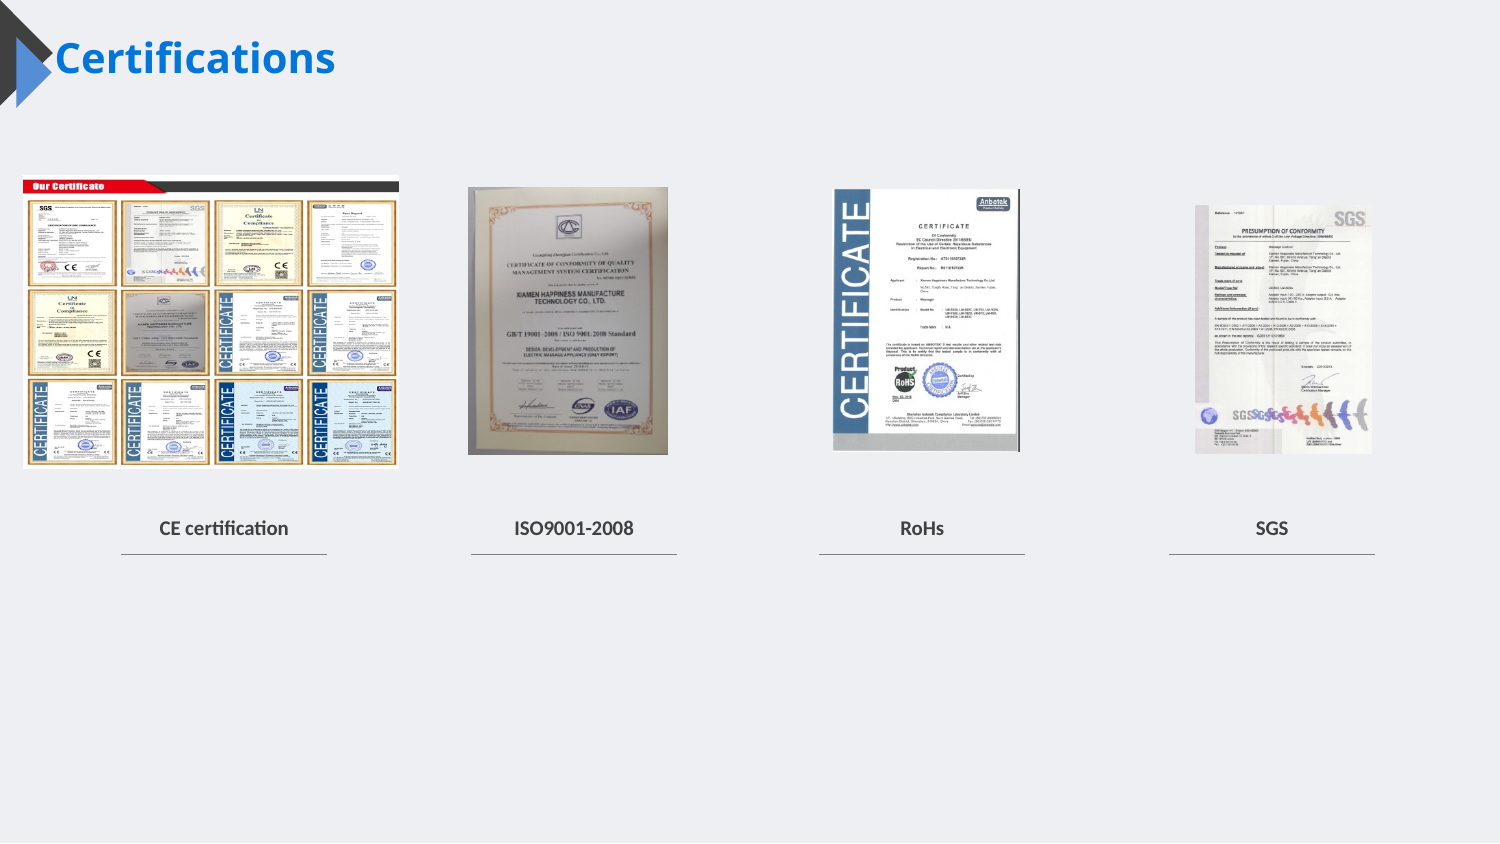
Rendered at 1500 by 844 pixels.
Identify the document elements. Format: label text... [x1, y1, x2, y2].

text_box Certifications [54, 31, 337, 83]
text_box SGS [1169, 509, 1376, 540]
picture [23, 175, 399, 469]
picture [1195, 205, 1372, 455]
text_box [16, 36, 52, 108]
text_box ISO9001-2008 [471, 509, 678, 540]
picture [831, 189, 1020, 452]
text_box CE certification [121, 509, 328, 540]
picture [468, 187, 669, 456]
text_box [0, 0, 53, 106]
text_box RoHs [819, 509, 1026, 540]
